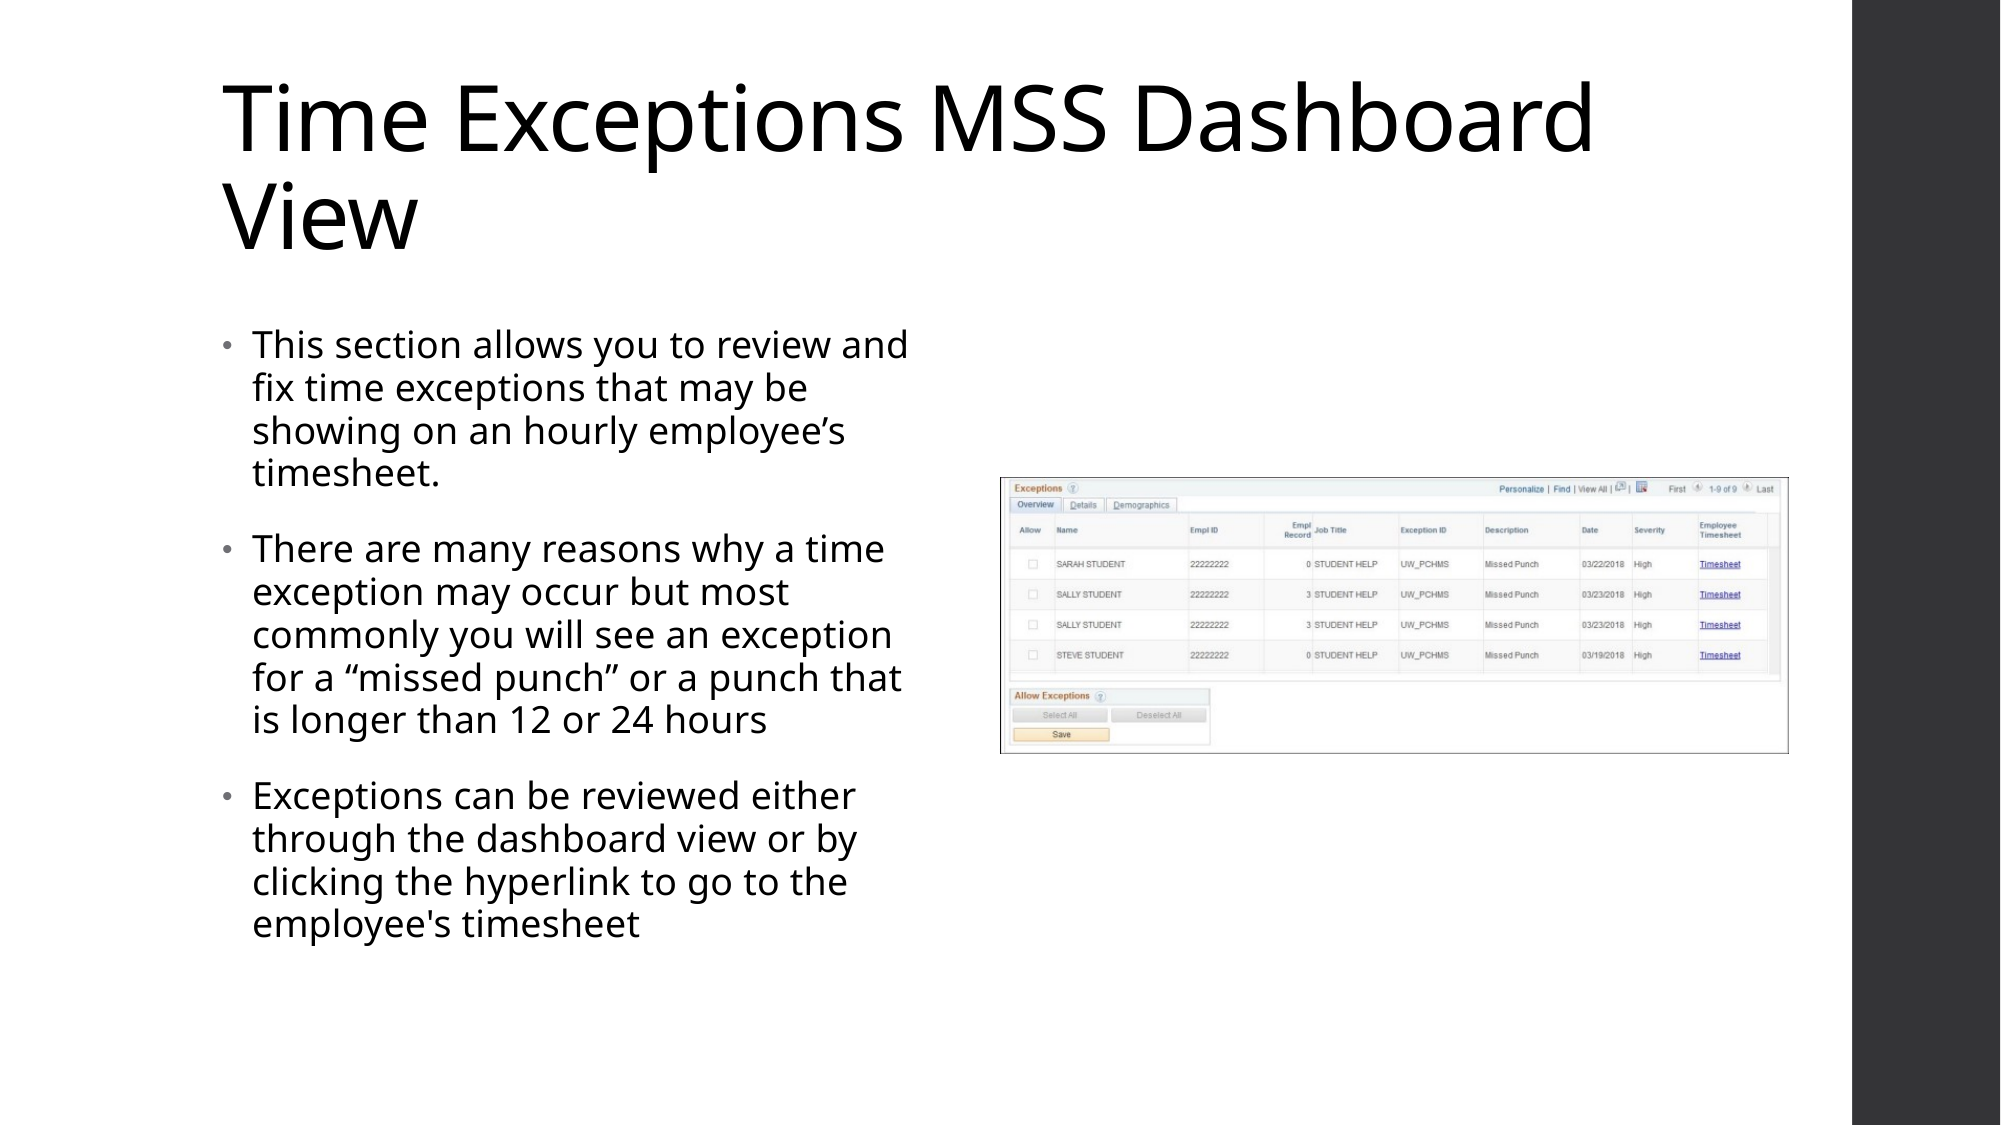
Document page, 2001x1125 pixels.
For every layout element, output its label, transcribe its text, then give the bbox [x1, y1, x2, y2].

text_box [1851, 0, 2000, 1125]
list This section allows you to review and fix time exceptions that may be showing on an hourly employee’s timesheet. There are many reasons why a time exception may occur but most commonly you will see an exception for a “missed punch” or a punch that is longer than 12 or 24 hours Exceptions can be reviewed either through the dashboard view or by clicking the hyperlink to go to the employee's timesheet [206, 317, 929, 1014]
title Time Exceptions MSS Dashboard View [206, 60, 1797, 278]
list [999, 477, 1789, 754]
